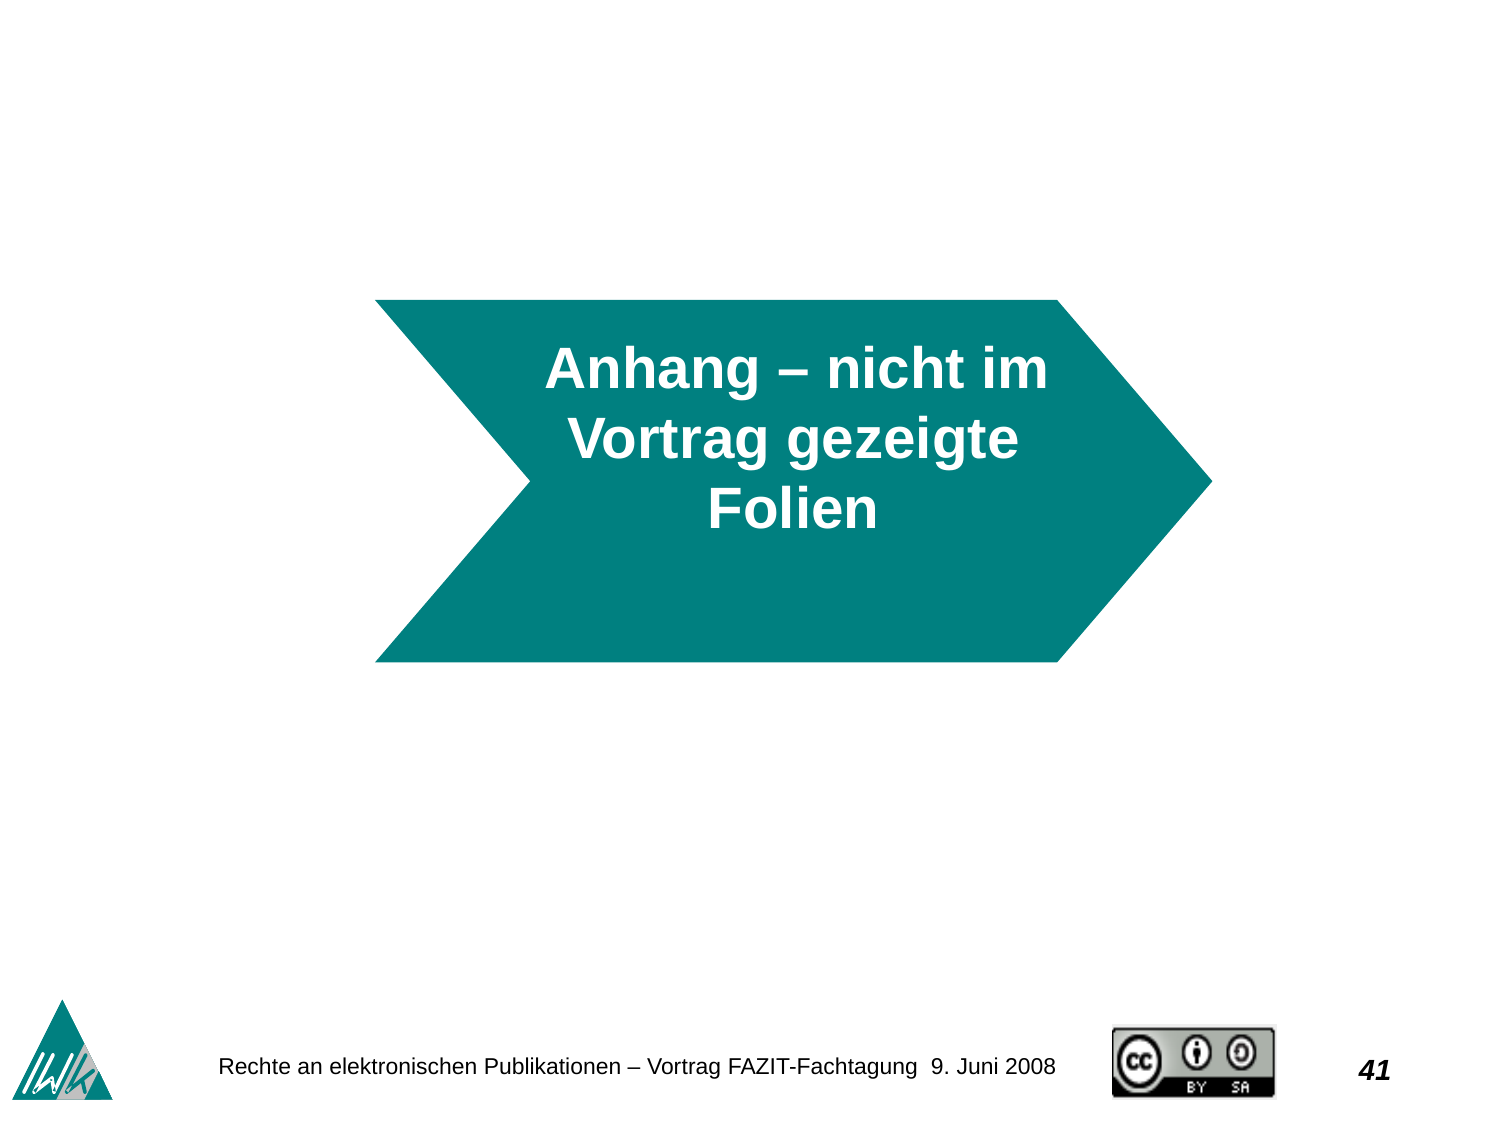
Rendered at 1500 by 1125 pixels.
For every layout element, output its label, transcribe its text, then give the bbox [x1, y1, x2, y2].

picture [1112, 1024, 1277, 1100]
text_box Anhang – nicht im Vortrag gezeigte Folien [374, 299, 1213, 663]
